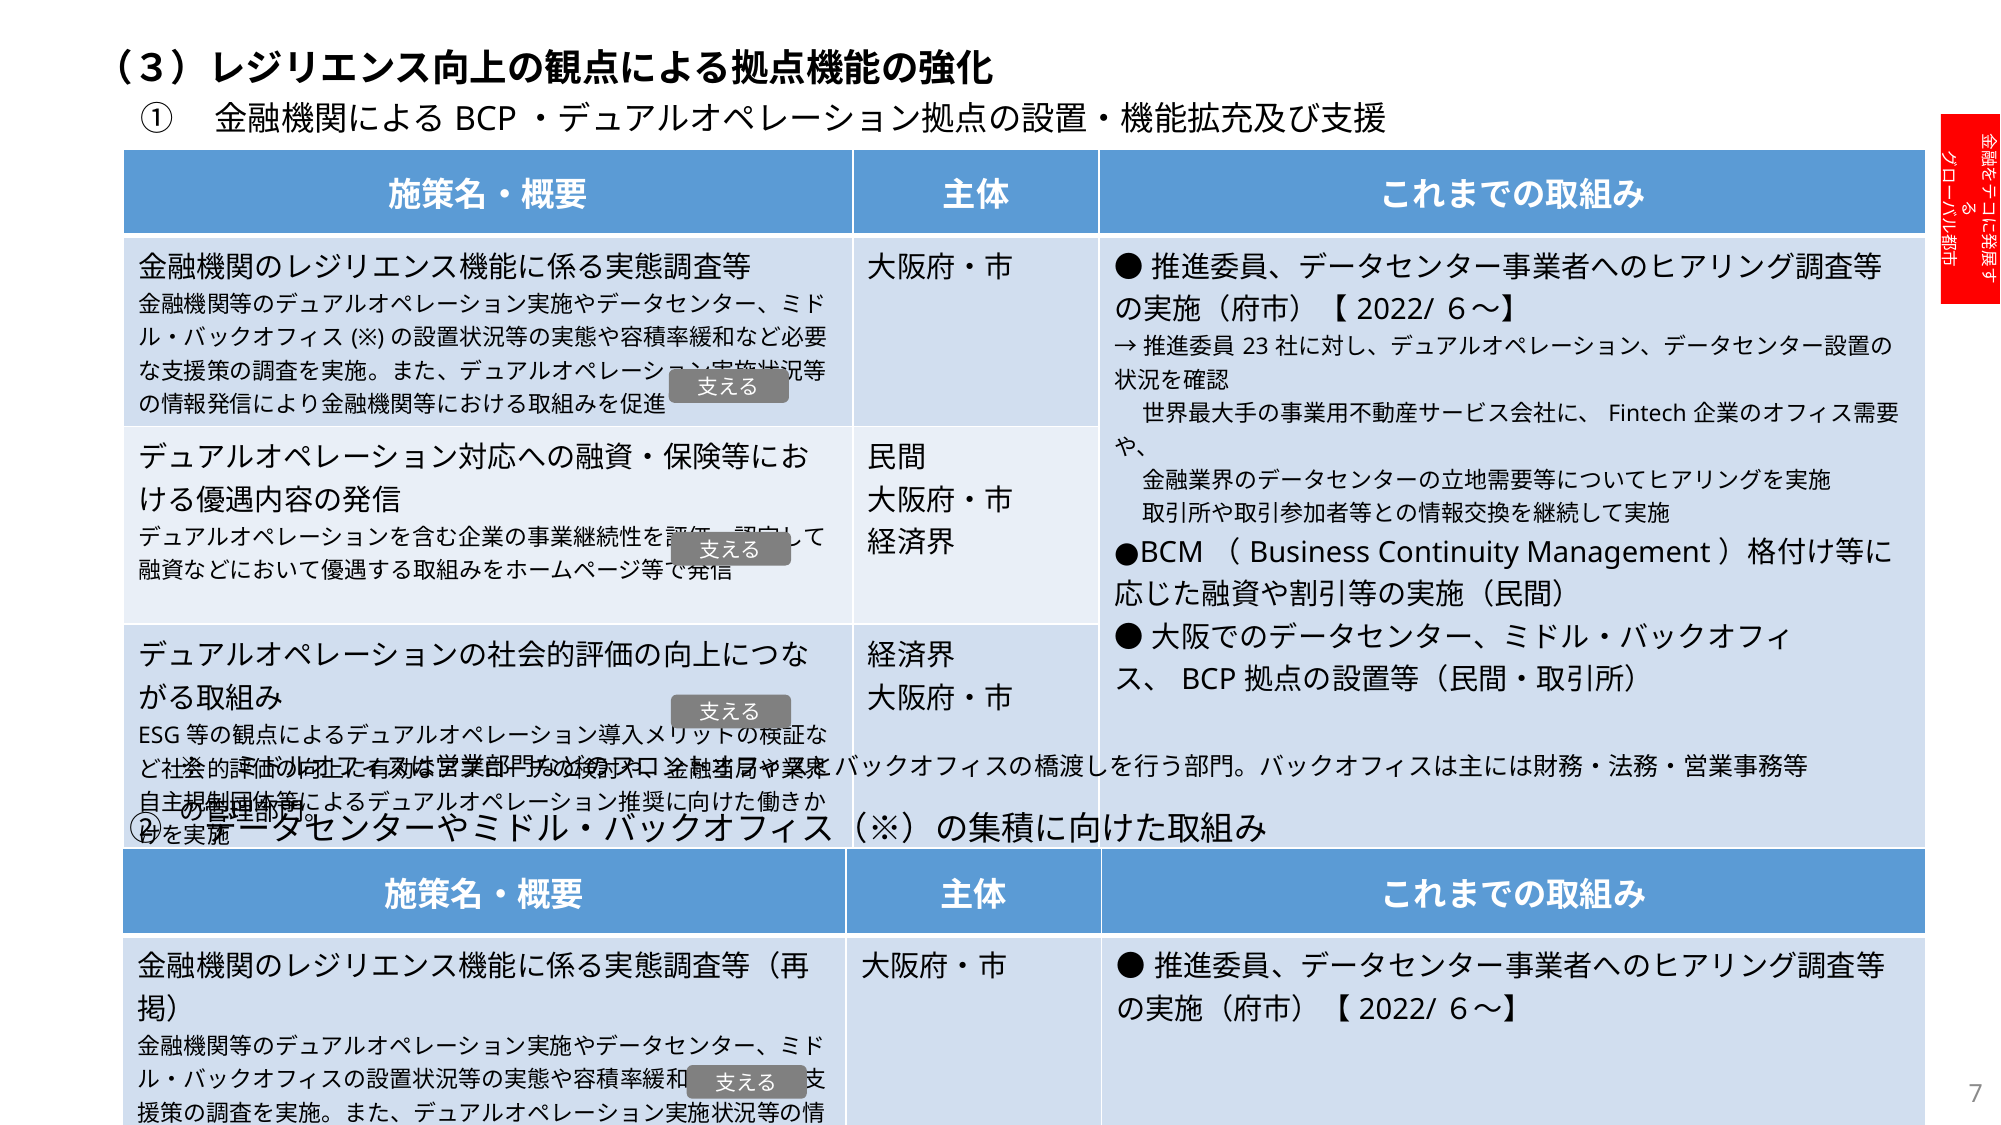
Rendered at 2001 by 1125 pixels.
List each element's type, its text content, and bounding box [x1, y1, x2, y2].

table_cell ●推進委員、データセンター事業者へのヒアリング調査等の実施（府市）【2022/６～】 →推進委員23社に対し、デュアルオペレーション、データセンター設置の状況を確認 世界最大手の事業用不動産サービス会社に、Fintech企業のオフィス需要や、 金融業界のデータセンターの立地需要等についてヒアリングを実施 取引所や取引参加者等との情報交換を継続して実施 ●BCM（Business Continuity Management）格付け等に応じた融資や割引等の実施（民間） ●大阪でのデータセンター、ミドル・バックオフィス、BCP拠点の設置等（民間・取引所） [1100, 238, 1925, 799]
text_box ② データセンターやミドル・バックオフィス（※）の集積に向けた取組み [115, 799, 1941, 855]
text_box 金融をテコに発展する グローバル都市 [1940, 113, 2000, 305]
table_header 施策名・概要 [123, 855, 845, 933]
text_box 支える [667, 368, 791, 404]
table_cell デュアルオペレーション対応への融資・保険等における優遇内容の発信 デュアルオペレーションを含む企業の事業継続性を評価・認定して融資などにおいて優遇する取組みをホームページ等で発信 [124, 427, 852, 623]
text_box 支える [669, 693, 793, 728]
table_cell 民間 大阪府・市 経済界 [854, 427, 1098, 623]
table_header これまでの取組み [1100, 150, 1925, 233]
table_cell 金融機関のレジリエンス機能に係る実態調査等 金融機関等のデュアルオペレーション実施やデータセンター、ミドル・バックオフィス(※)の設置状況等の実態や容積率緩和など必要な支援策の調査を実施。また、デュアルオペレーション実施状況等の情報発信により金融機関等における取組みを促進 [124, 238, 852, 426]
text_box 支える [685, 1064, 808, 1100]
table_header 主体 [847, 855, 1101, 933]
text_box （３）レジリエンス向上の観点による拠点機能の強化 [80, 29, 1742, 104]
table_cell ●推進委員、データセンター事業者へのヒアリング調査等の実施（府市）【2022/６～】 [1102, 938, 1925, 1125]
table_header これまでの取組み [1102, 855, 1925, 933]
table_header 施策名・概要 [124, 150, 852, 233]
table_header 主体 [854, 150, 1098, 233]
slide_number 7 [1927, 1064, 1998, 1125]
text_box 支える [669, 530, 793, 567]
table_cell 金融機関のレジリエンス機能に係る実態調査等（再掲） 金融機関等のデュアルオペレーション実施やデータセンター、ミドル・バックオフィスの設置状況等の実態や容積率緩和など必要な支援策の調査を実施。また、デュアルオペレーション実施状況等の情報発信により金融機関等における取組みを促進 [123, 938, 845, 1125]
table_cell デュアルオペレーションの社会的評価の向上につながる取組み ESG等の観点によるデュアルオペレーション導入メリットの検証など社会的評価の向上に有効なアプローチの検討や、金融当局や業界自主規制団体等によるデュアルオペレーション推奨に向けた働きかけを実施 [124, 625, 852, 799]
table_cell 大阪府・市 [847, 938, 1101, 1125]
text_box ※ ミドルオフィスは営業部門などのフロントオフィスとバックオフィスの橋渡しを行う部門。バックオフィスは主には財務・法務・営業事務等の管理部門。 [165, 728, 1835, 833]
table_cell 大阪府・市 [854, 238, 1098, 426]
table_cell 経済界 大阪府・市 [854, 625, 1098, 728]
text_box ① 金融機関によるBCP・デュアルオペレーション拠点の設置・機能拡充及び支援 [125, 89, 1951, 145]
